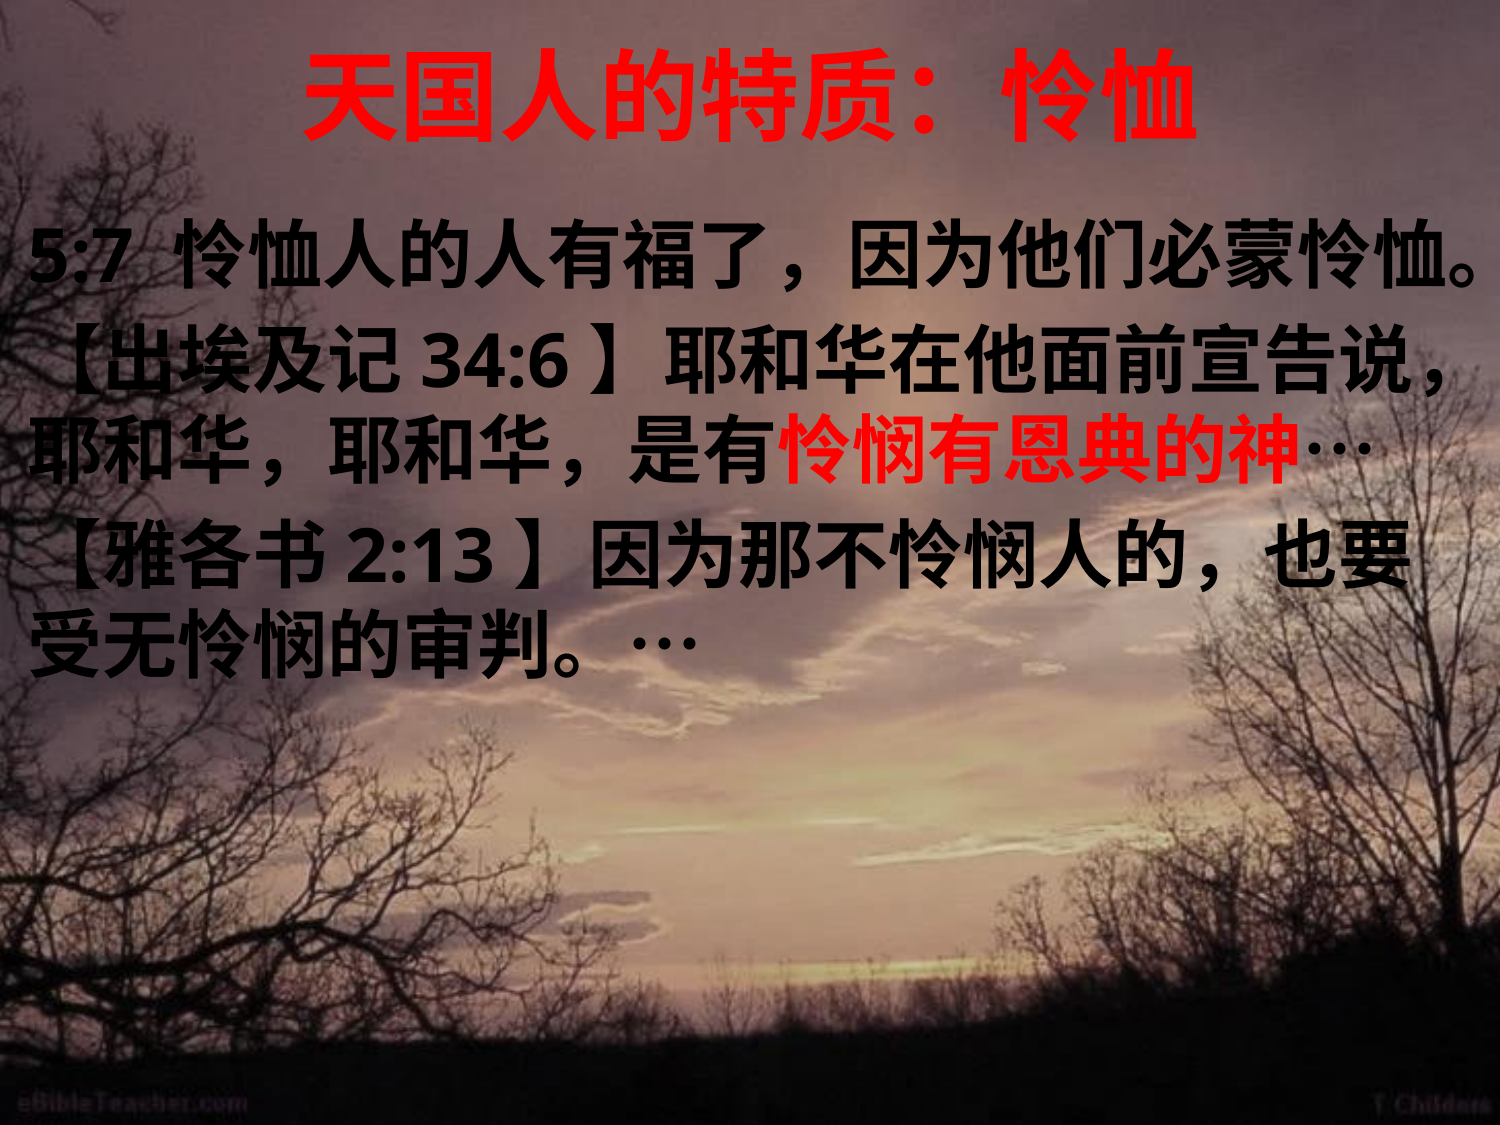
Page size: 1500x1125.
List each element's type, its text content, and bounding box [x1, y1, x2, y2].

title 天国人的特质：怜恤 [75, 0, 1425, 188]
list 5:7 怜恤人的人有福了，因为他们必蒙怜恤。 【出埃及记34:6】耶和华在他面前宣告说，耶和华，耶和华，是有怜悯有恩典的神… 【雅各书2:13】因为那不怜悯人的，也要受无怜悯的审判。… [12, 200, 1500, 1088]
picture [0, 0, 1500, 1125]
